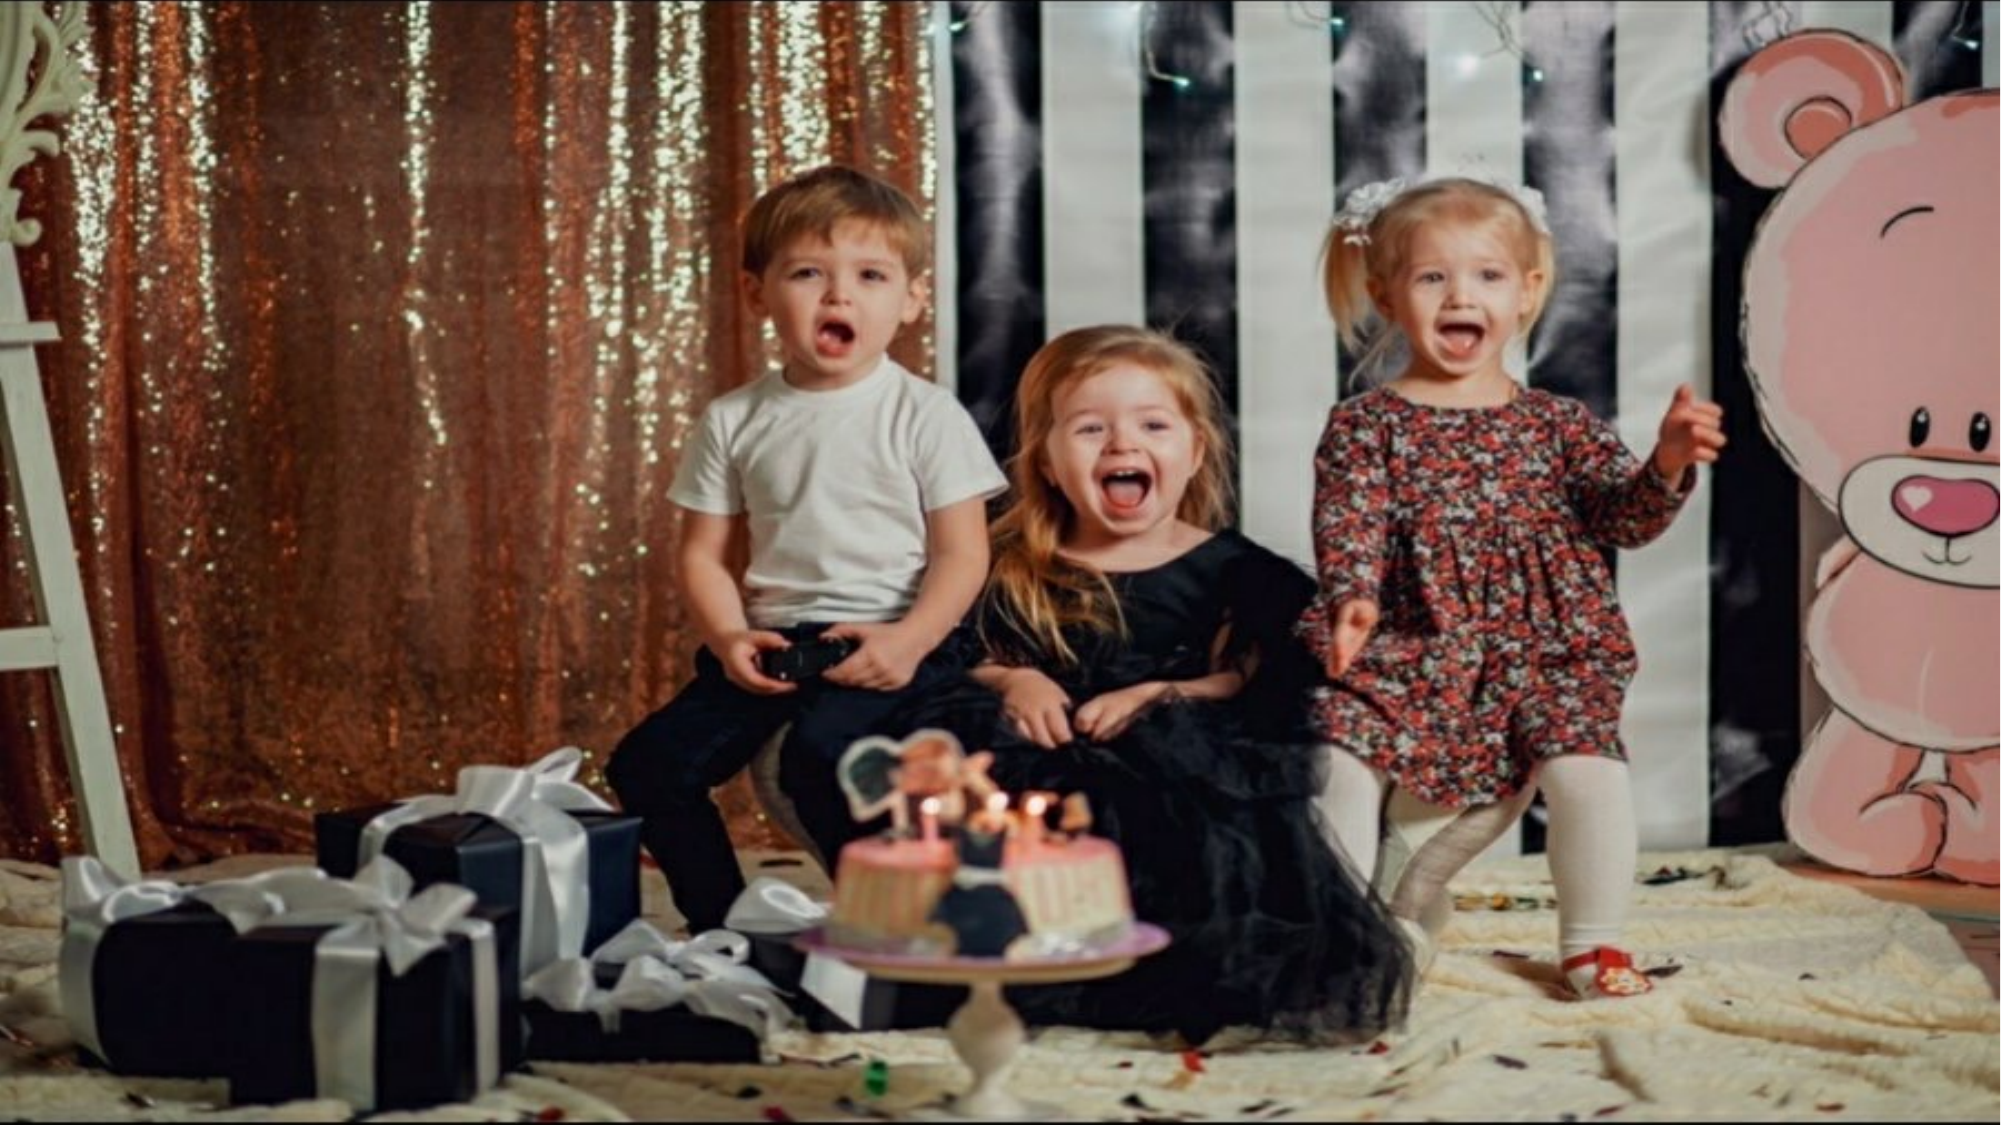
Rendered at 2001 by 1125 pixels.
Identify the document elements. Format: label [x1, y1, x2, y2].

list [0, 0, 2000, 1125]
